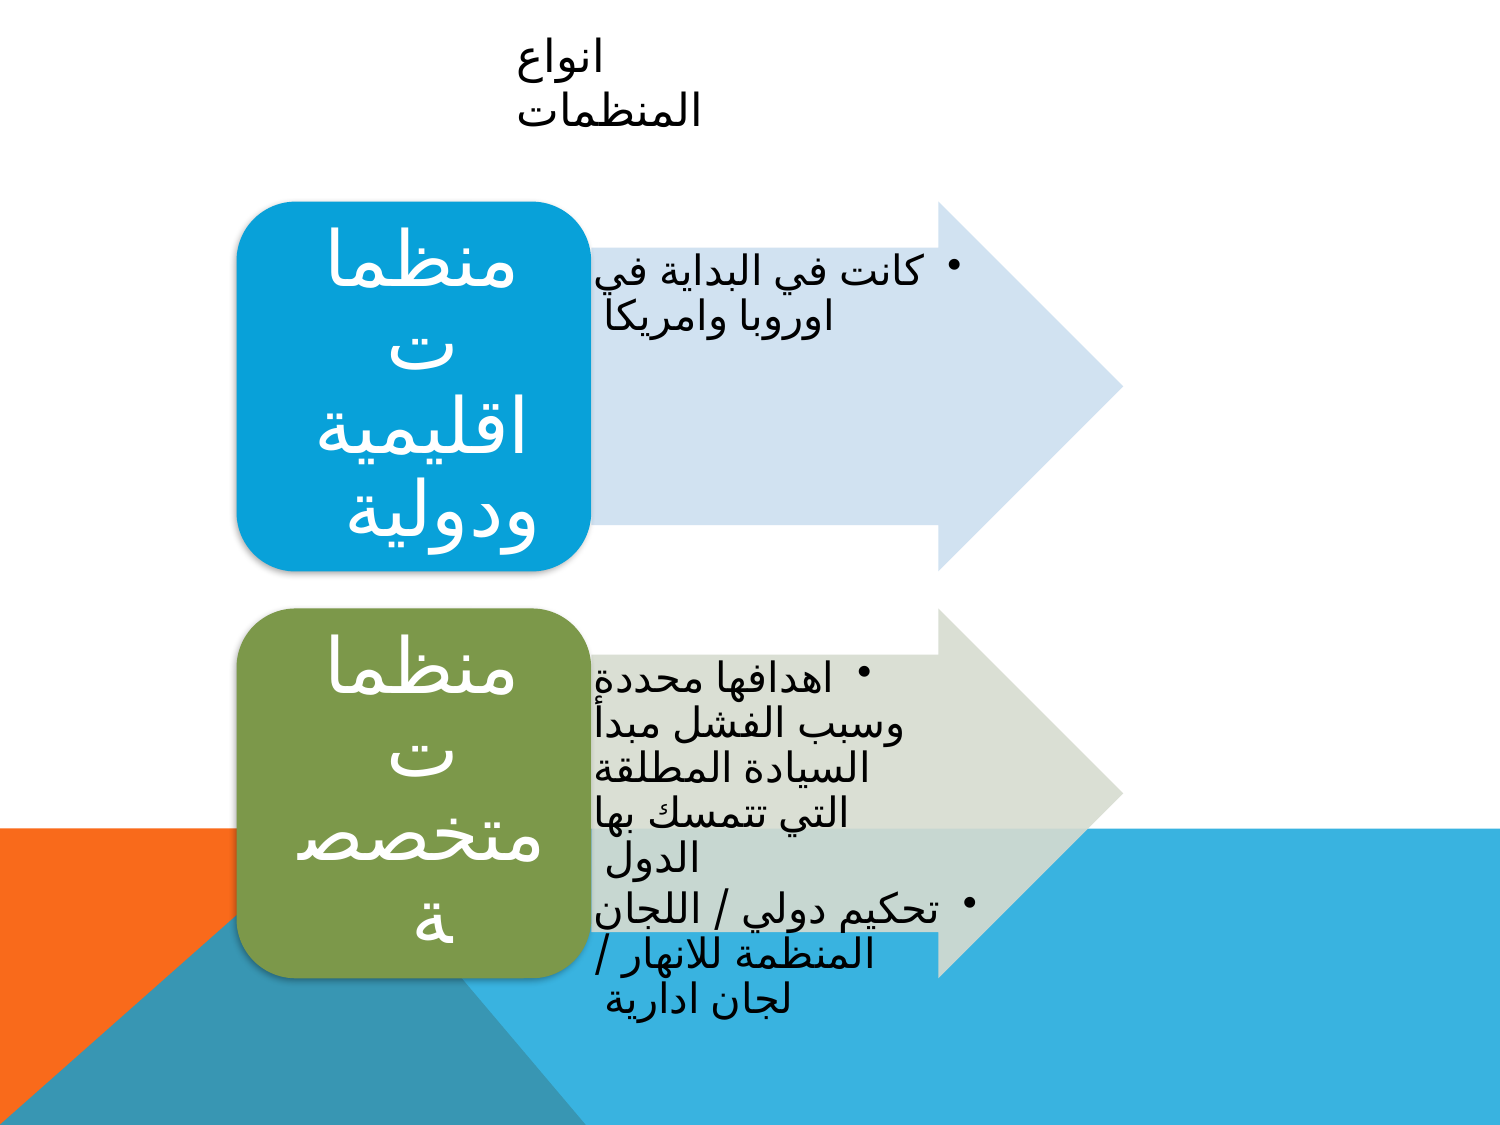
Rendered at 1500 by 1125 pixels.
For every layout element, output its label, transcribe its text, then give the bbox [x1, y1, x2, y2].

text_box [236, 201, 1124, 979]
title انواع المنظمات [501, 19, 811, 144]
